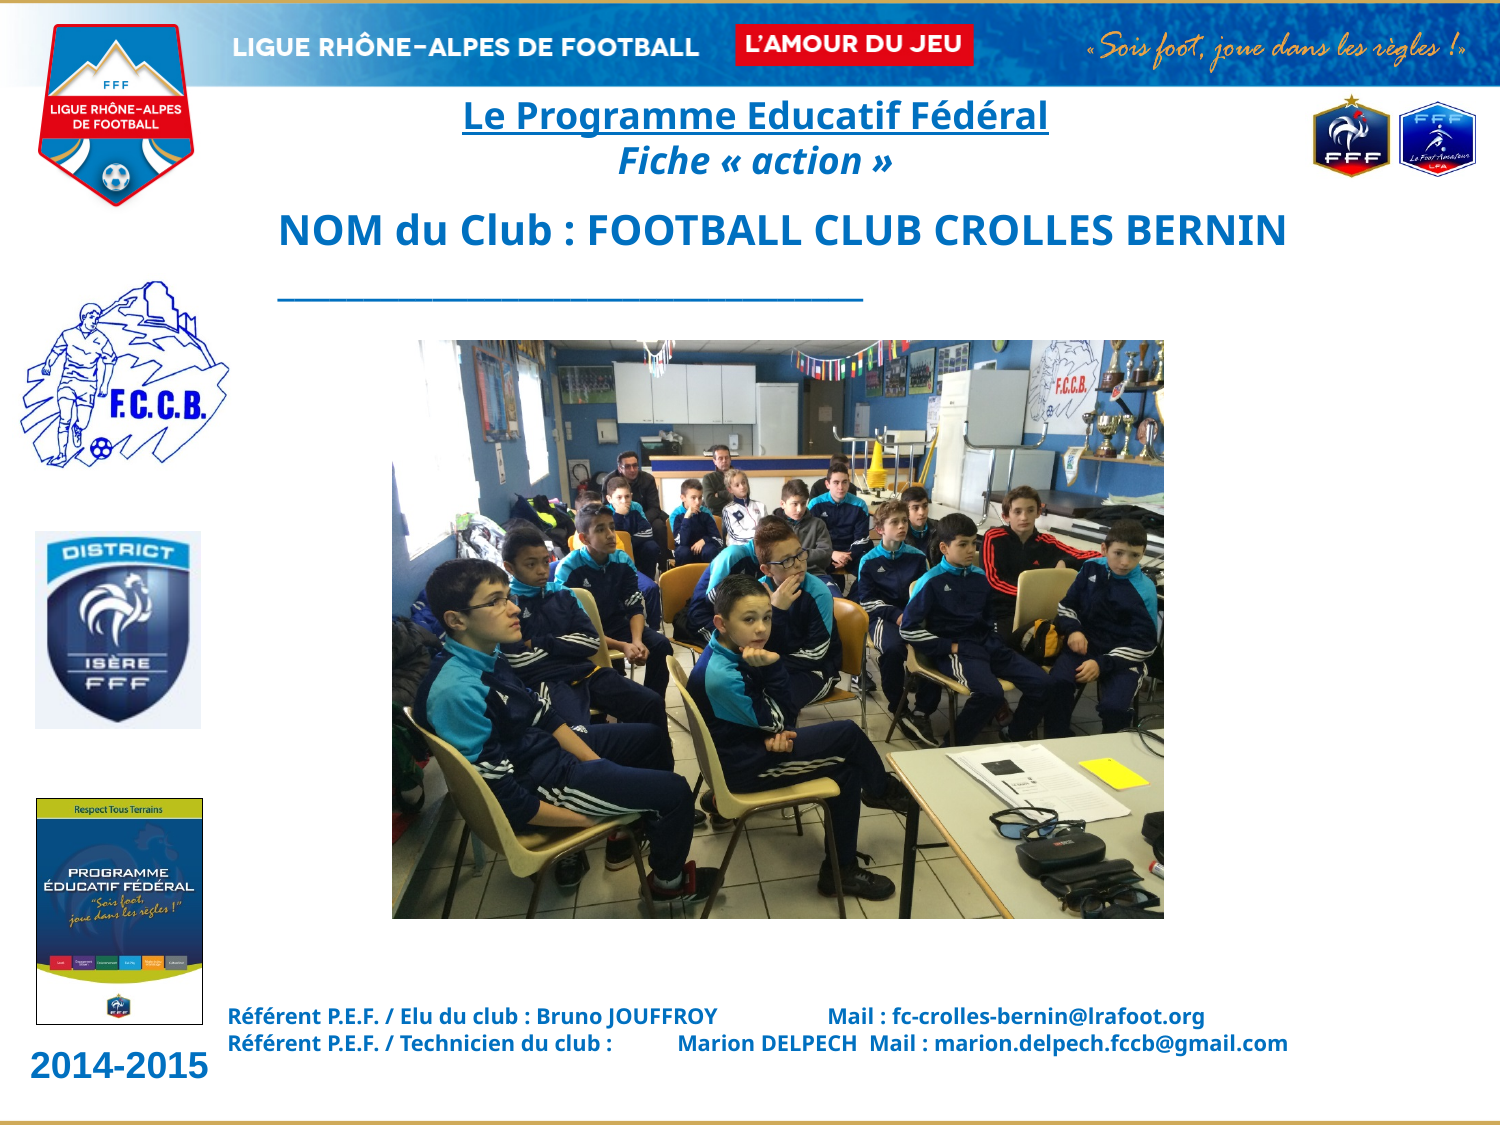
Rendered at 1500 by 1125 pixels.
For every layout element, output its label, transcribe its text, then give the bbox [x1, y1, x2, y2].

text_box NOM du Club : FOOTBALL CLUB CROLLES BERNIN __________________________________ [262, 219, 1409, 289]
picture [0, 0, 1500, 1125]
text_box Référent P.E.F. / Elu du club : Bruno JOUFFROY Mail : fc-crolles-bernin@lrafoot.org Référent P.E.F. / Technicien du club : Marion DELPECH Mail : marion.delpech.fccb@gmail.com [212, 964, 1477, 1094]
text_box Le Programme Educatif Fédéral Fiche « action » [206, 90, 1306, 184]
